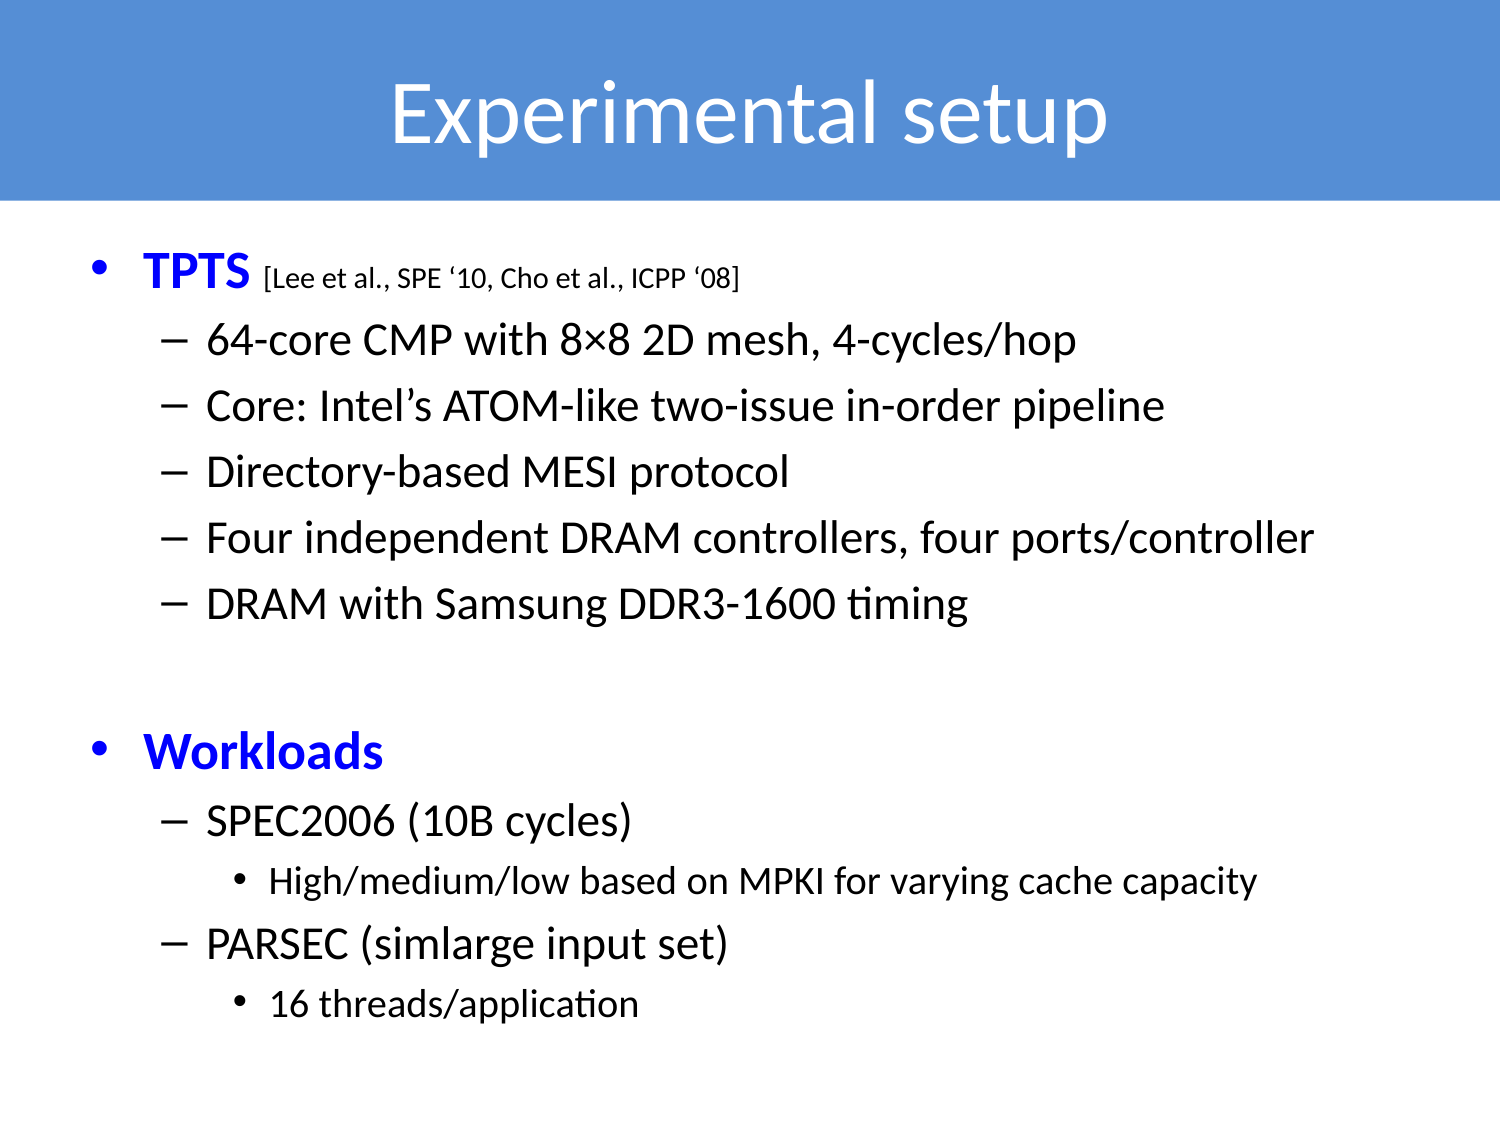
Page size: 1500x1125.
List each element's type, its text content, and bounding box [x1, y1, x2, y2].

title Experimental setup [75, 13, 1425, 201]
list TPTS [Lee et al., SPE ‘10, Cho et al., ICPP ‘08] 64-core CMP with 8×8 2D mesh, 4-cycles/hop Core: Intel’s ATOM-like two-issue in-order pipeline Directory-based MESI protocol Four independent DRAM controllers, four ports/controller DRAM with Samsung DDR3-1600 timing Workloads SPEC2006 (10B cycles) High/medium/low based on MPKI for varying cache capacity PARSEC (simlarge input set) 16 threads/application [75, 226, 1425, 1041]
